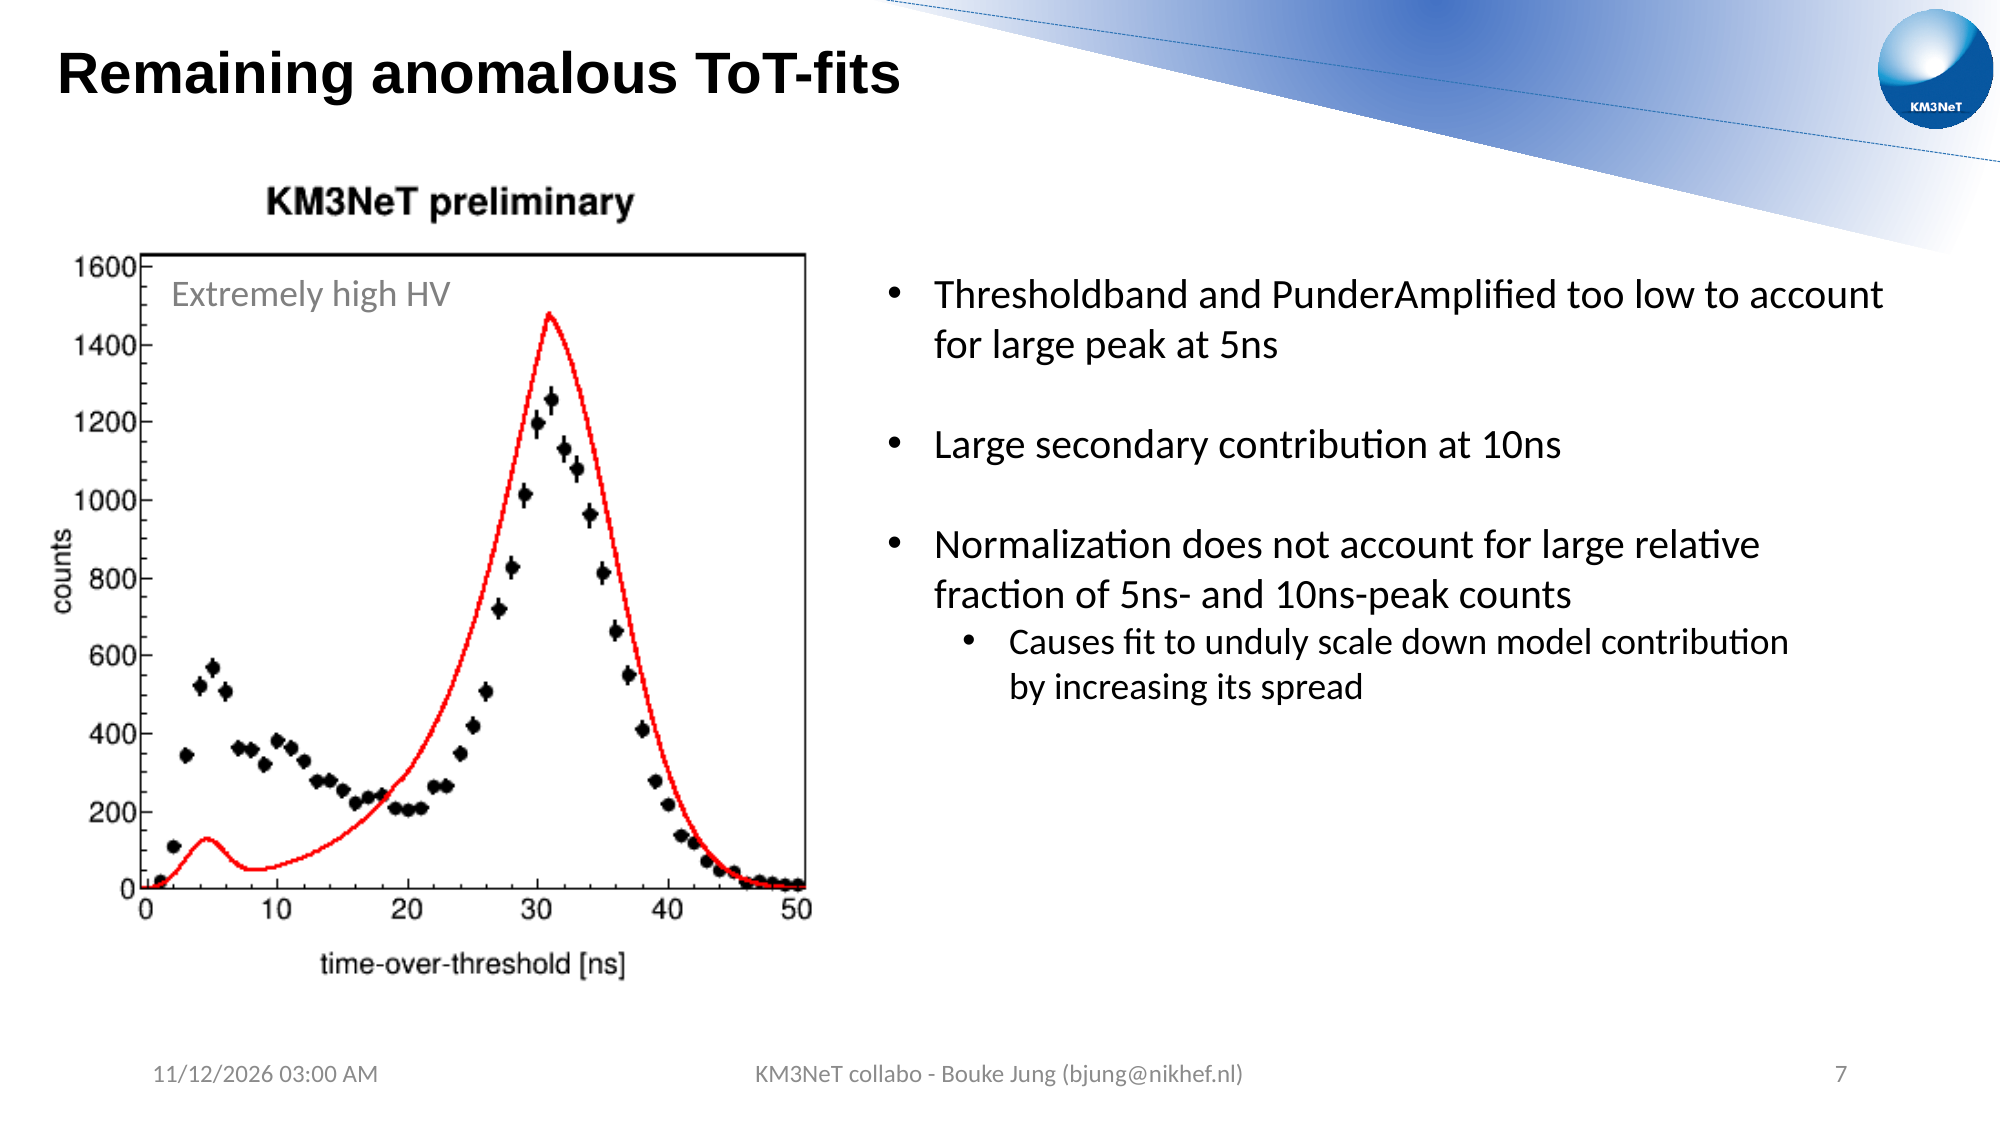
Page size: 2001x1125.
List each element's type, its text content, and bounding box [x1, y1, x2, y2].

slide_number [137, 1042, 588, 1103]
text_box [1554, 162, 2000, 268]
slide_number 7 [1412, 1042, 1863, 1103]
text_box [886, 0, 2000, 162]
text_box Thresholdband and PunderAmplified too low to account for large peak at 5ns Large secondary contribution at 10ns Normalization does not account for large relative fraction of 5ns- and 10ns-peak counts Causes fit to unduly scale down model contribution by increasing its spread [903, 209, 1914, 810]
text_box [872, 0, 886, 4]
picture [0, 164, 903, 1025]
text_box Remaining anomalous ToT-fits [42, 27, 886, 113]
footer KM3NeT collabo - Bouke Jung (bjung@nikhef.nl) [662, 1042, 1338, 1103]
